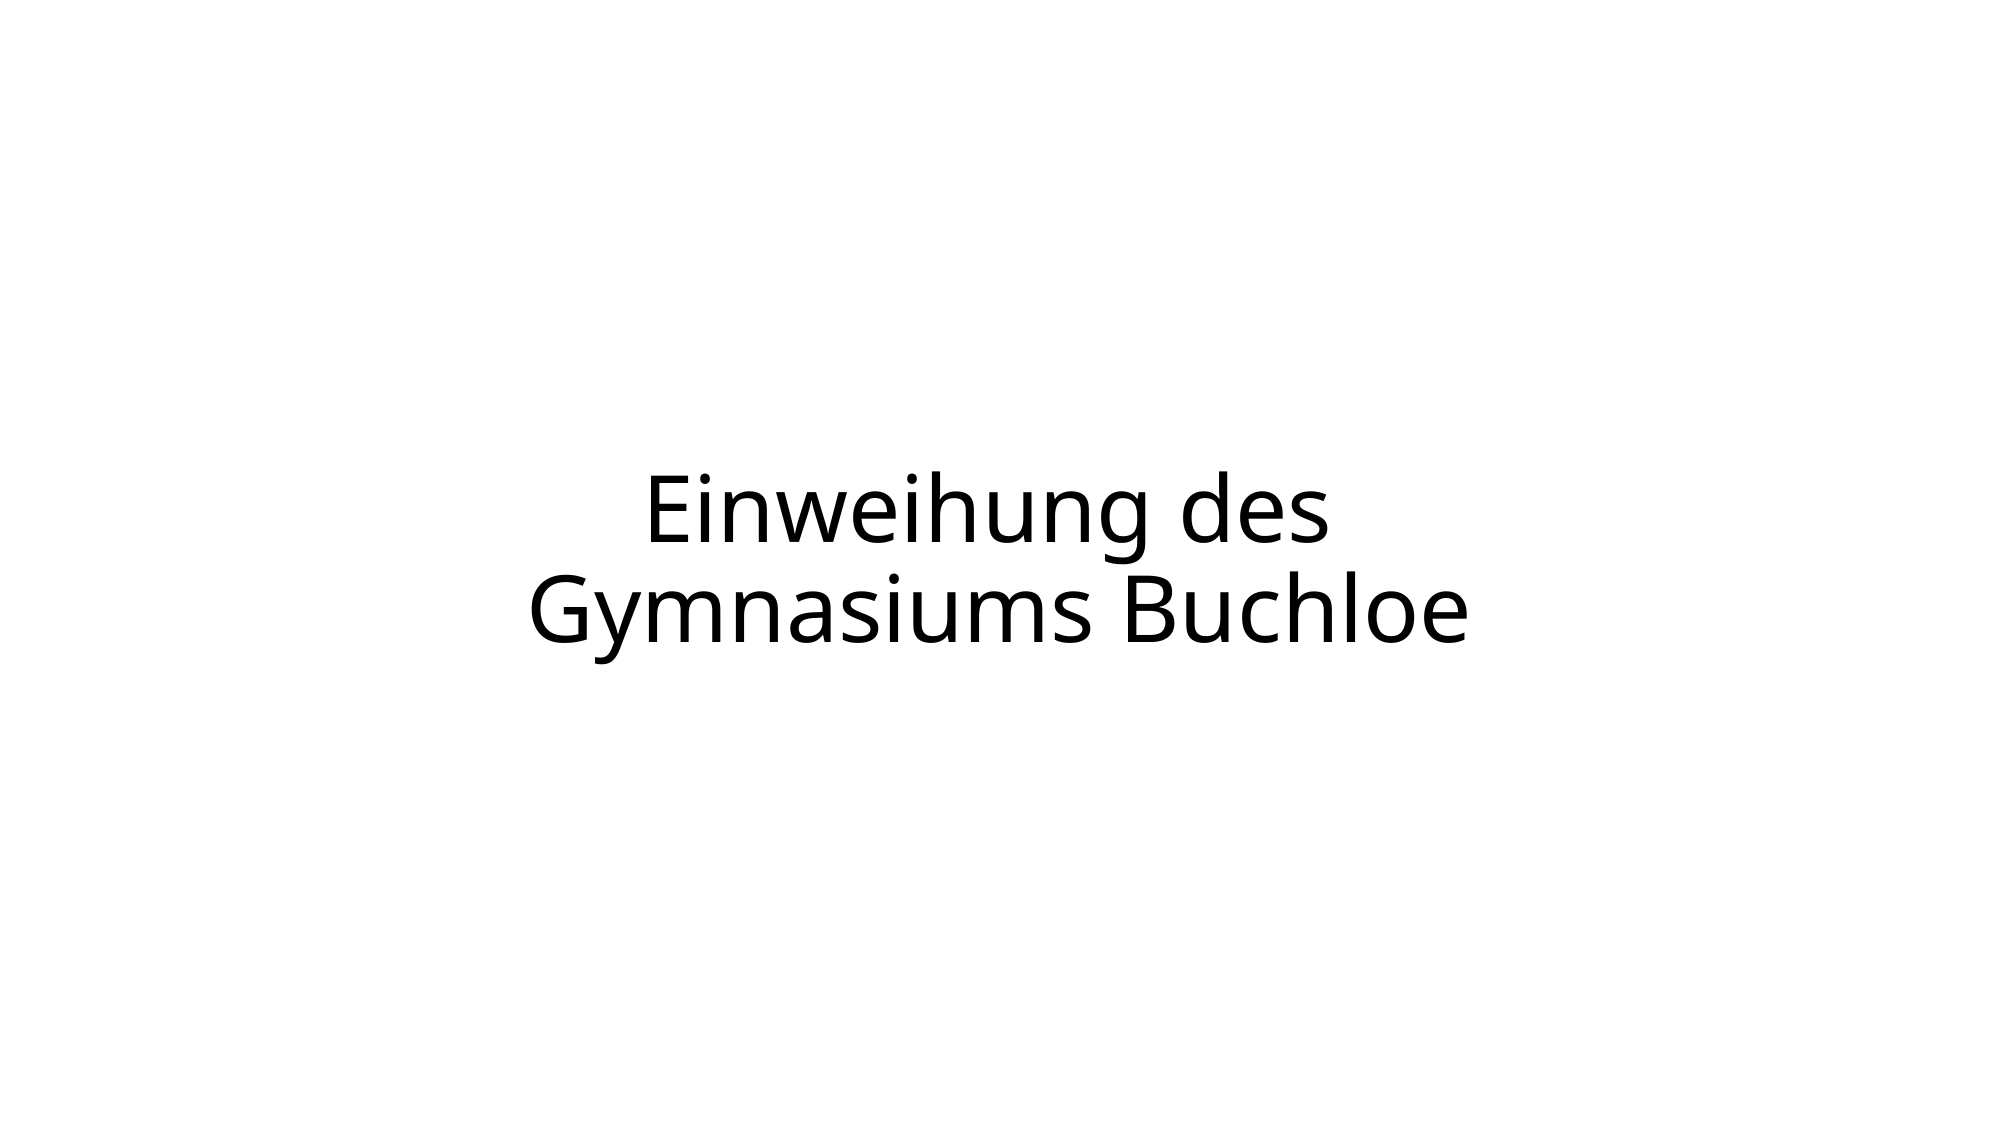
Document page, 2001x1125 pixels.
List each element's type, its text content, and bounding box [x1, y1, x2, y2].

title Einweihung des Gymnasiums Buchloe [137, 453, 1863, 672]
